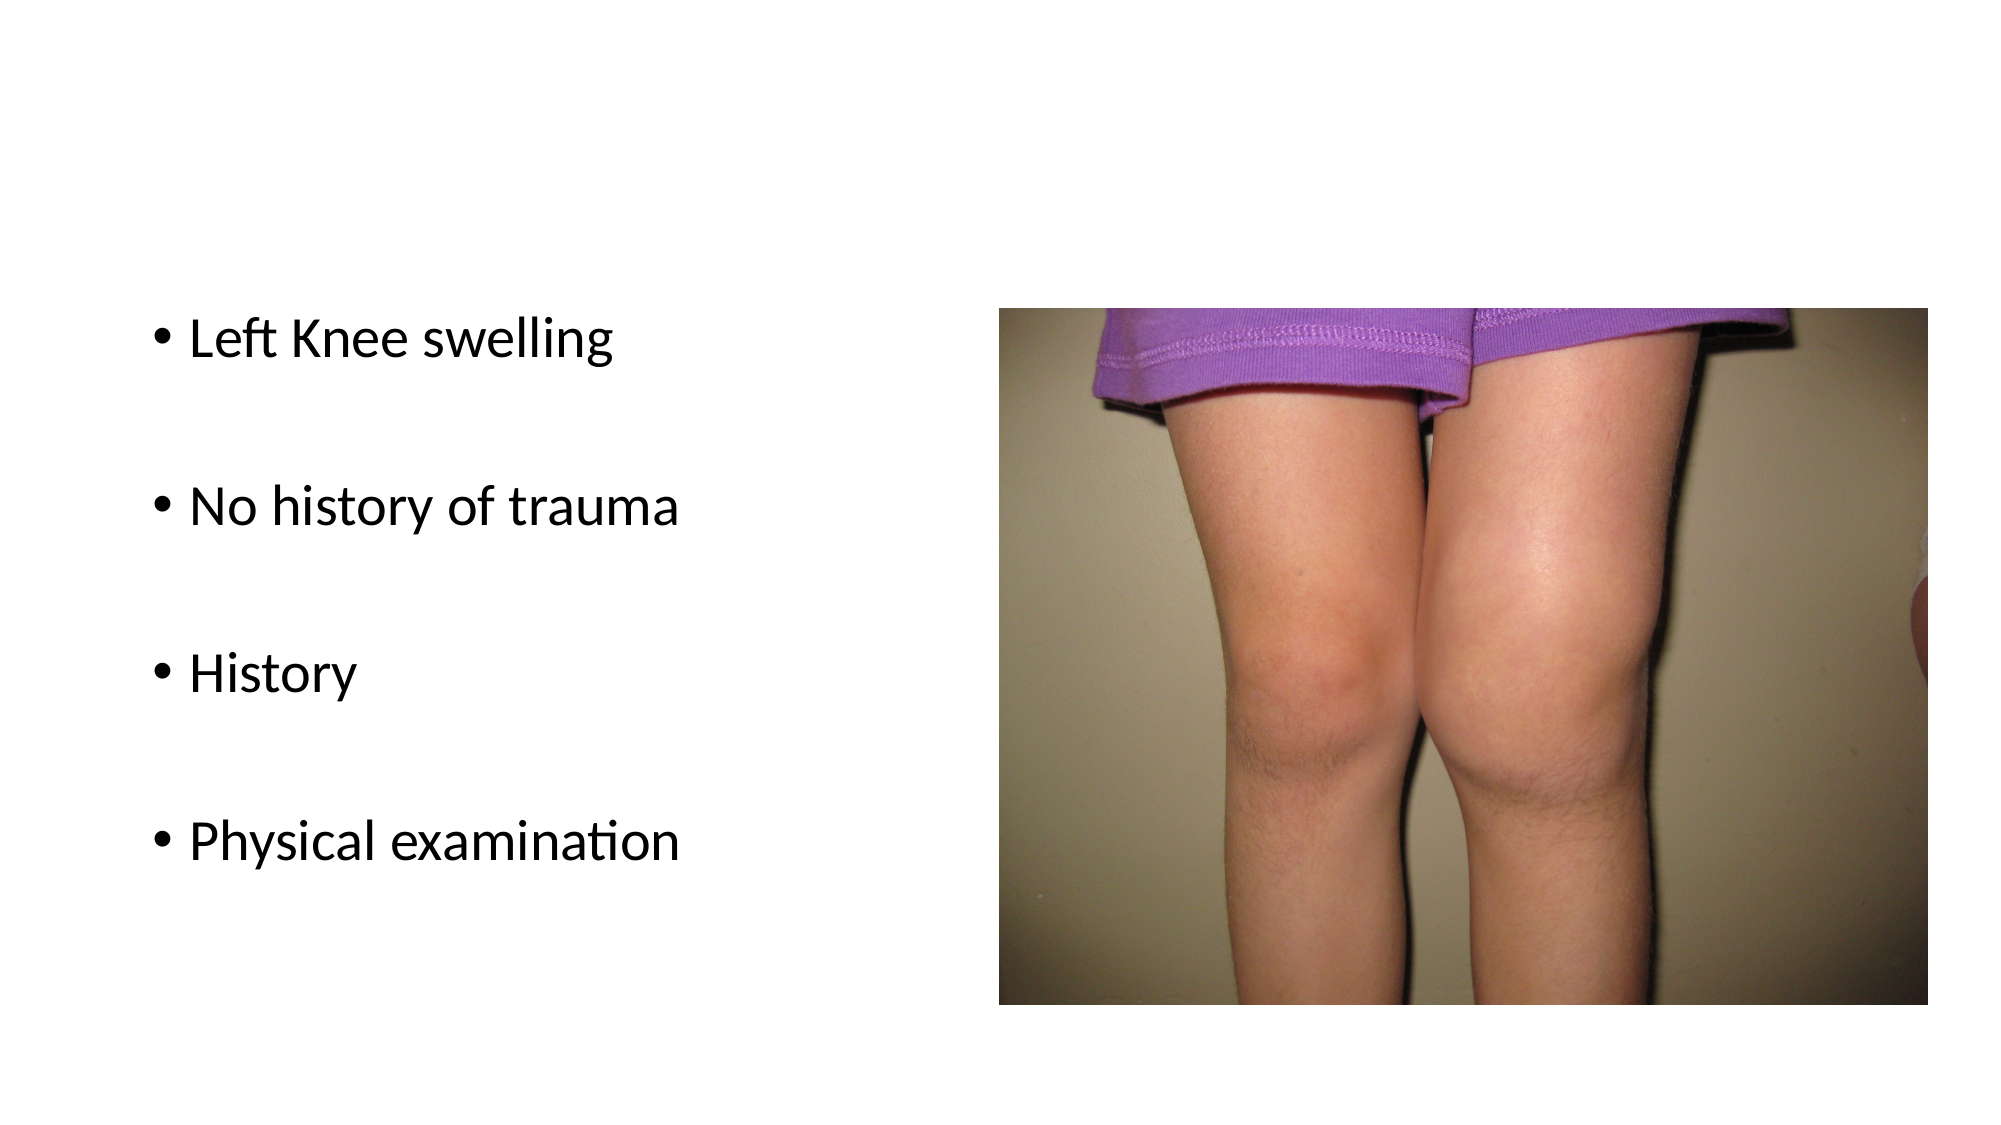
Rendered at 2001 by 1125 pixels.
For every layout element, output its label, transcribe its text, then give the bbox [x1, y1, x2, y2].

picture [999, 308, 1928, 1005]
list Left Knee swelling No history of trauma History Physical examination [137, 299, 882, 1014]
